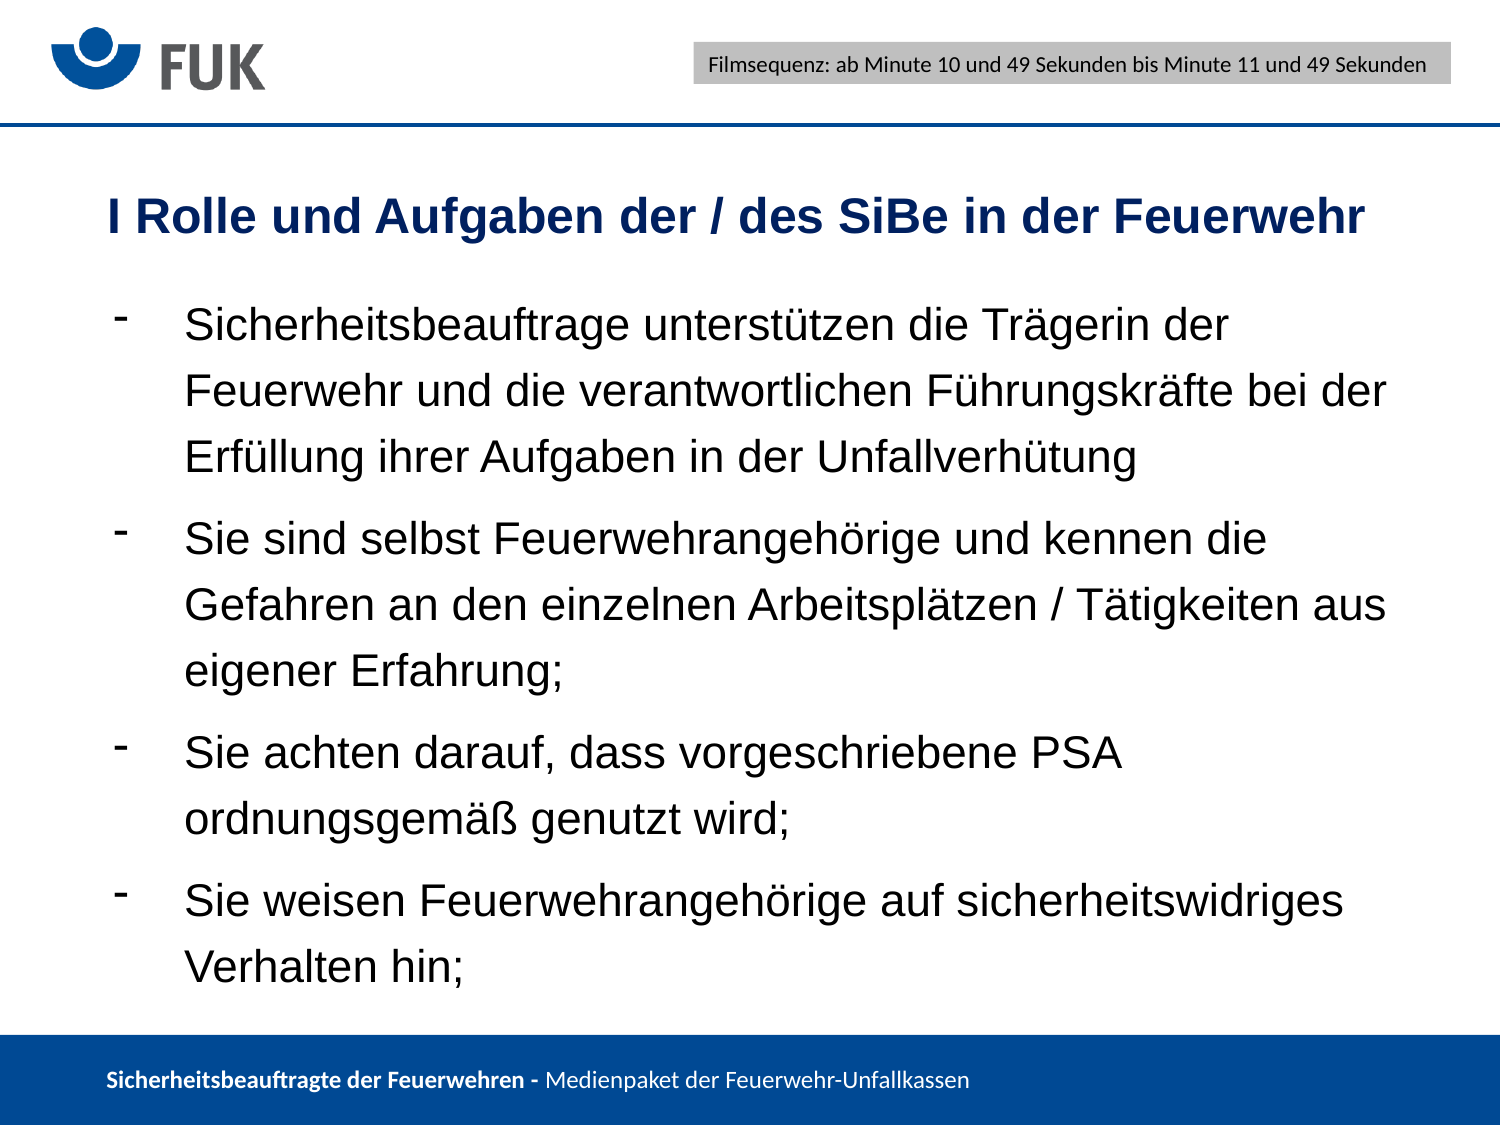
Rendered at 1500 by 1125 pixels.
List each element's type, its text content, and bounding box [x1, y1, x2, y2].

text_box Filmsequenz: ab Minute 10 und 49 Sekunden bis Minute 11 und 49 Sekunden [693, 41, 1451, 84]
footer Sicherheitsbeauftragte der Feuerwehren - Medienpaket der Feuerwehr-Unfallkassen [100, 1048, 1500, 1109]
list Sicherheitsbeauftrage unterstützen die Trägerin der Feuerwehr und die verantwortlichen Führungskräfte bei der Erfüllung ihrer Aufgaben in der Unfallverhütung Sie sind selbst Feuerwehrangehörige und kennen die Gefahren an den einzelnen Arbeitsplätzen / Tätigkeiten aus eigener Erfahrung; Sie achten darauf, dass vorgeschriebene PSA ordnungsgemäß genutzt wird; Sie weisen Feuerwehrangehörige auf sicherheitswidriges Verhalten hin; [98, 275, 1414, 1008]
text_box I Rolle und Aufgaben der / des SiBe in der Feuerwehr [107, 190, 1451, 276]
